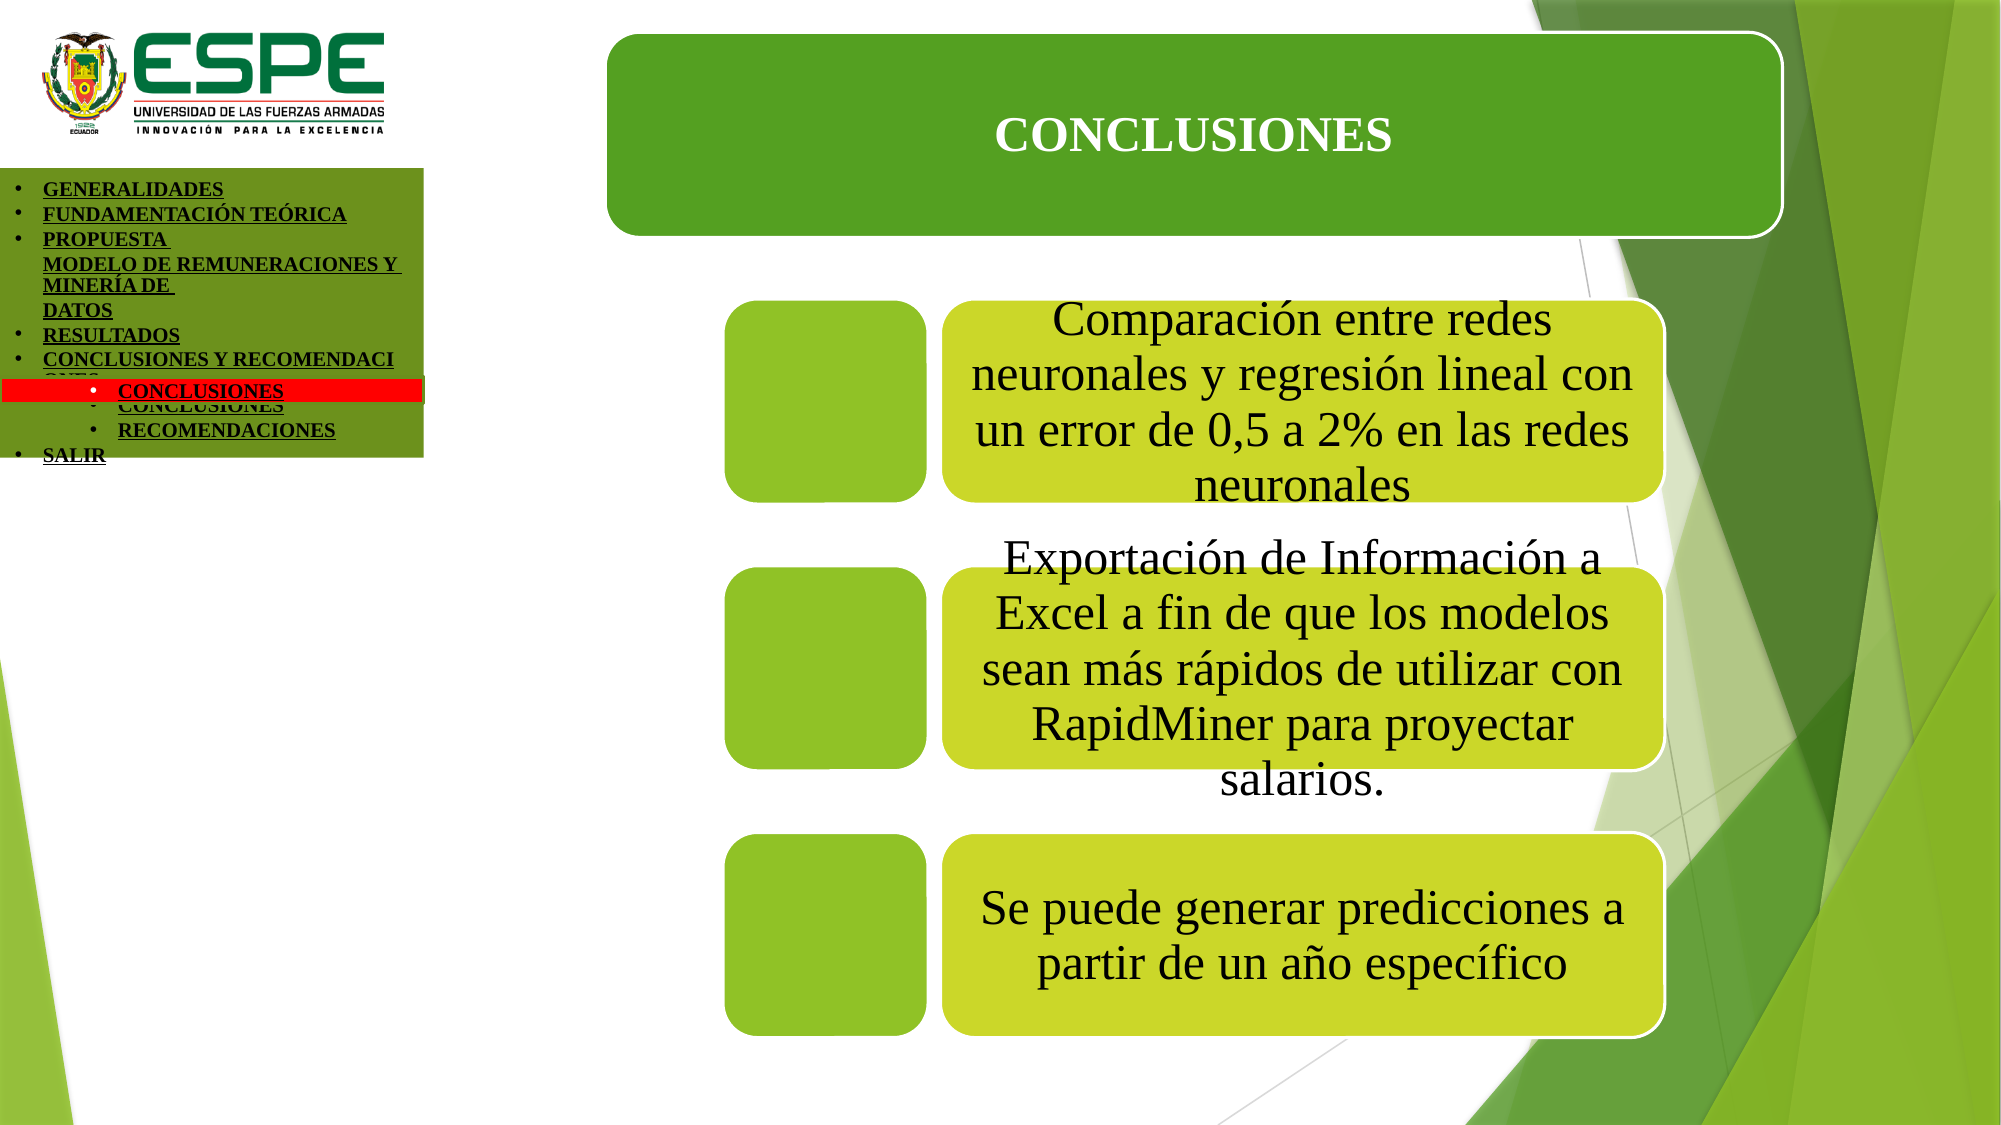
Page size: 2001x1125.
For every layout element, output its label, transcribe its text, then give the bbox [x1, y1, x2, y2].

picture [41, 31, 385, 135]
text_box GENERALIDADES FUNDAMENTACIÓN TEÓRICA PROPUESTA MODELO DE REMUNERACIONES Y MINERÍA DE DATOS RESULTADOS CONCLUSIONES Y RECOMENDACIONES CONCLUSIONES RECOMENDACIONES SALIR [0, 405, 424, 458]
text_box CONCLUSIONES [0, 375, 425, 405]
text_box GENERALIDADES FUNDAMENTACIÓN TEÓRICA PROPUESTA MODELO DE REMUNERACIONES Y MINERÍA DE DATOS RESULTADOS CONCLUSIONES Y RECOMENDACIONES CONCLUSIONES RECOMENDACIONES SALIR [0, 168, 424, 375]
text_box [457, 31, 1931, 1039]
